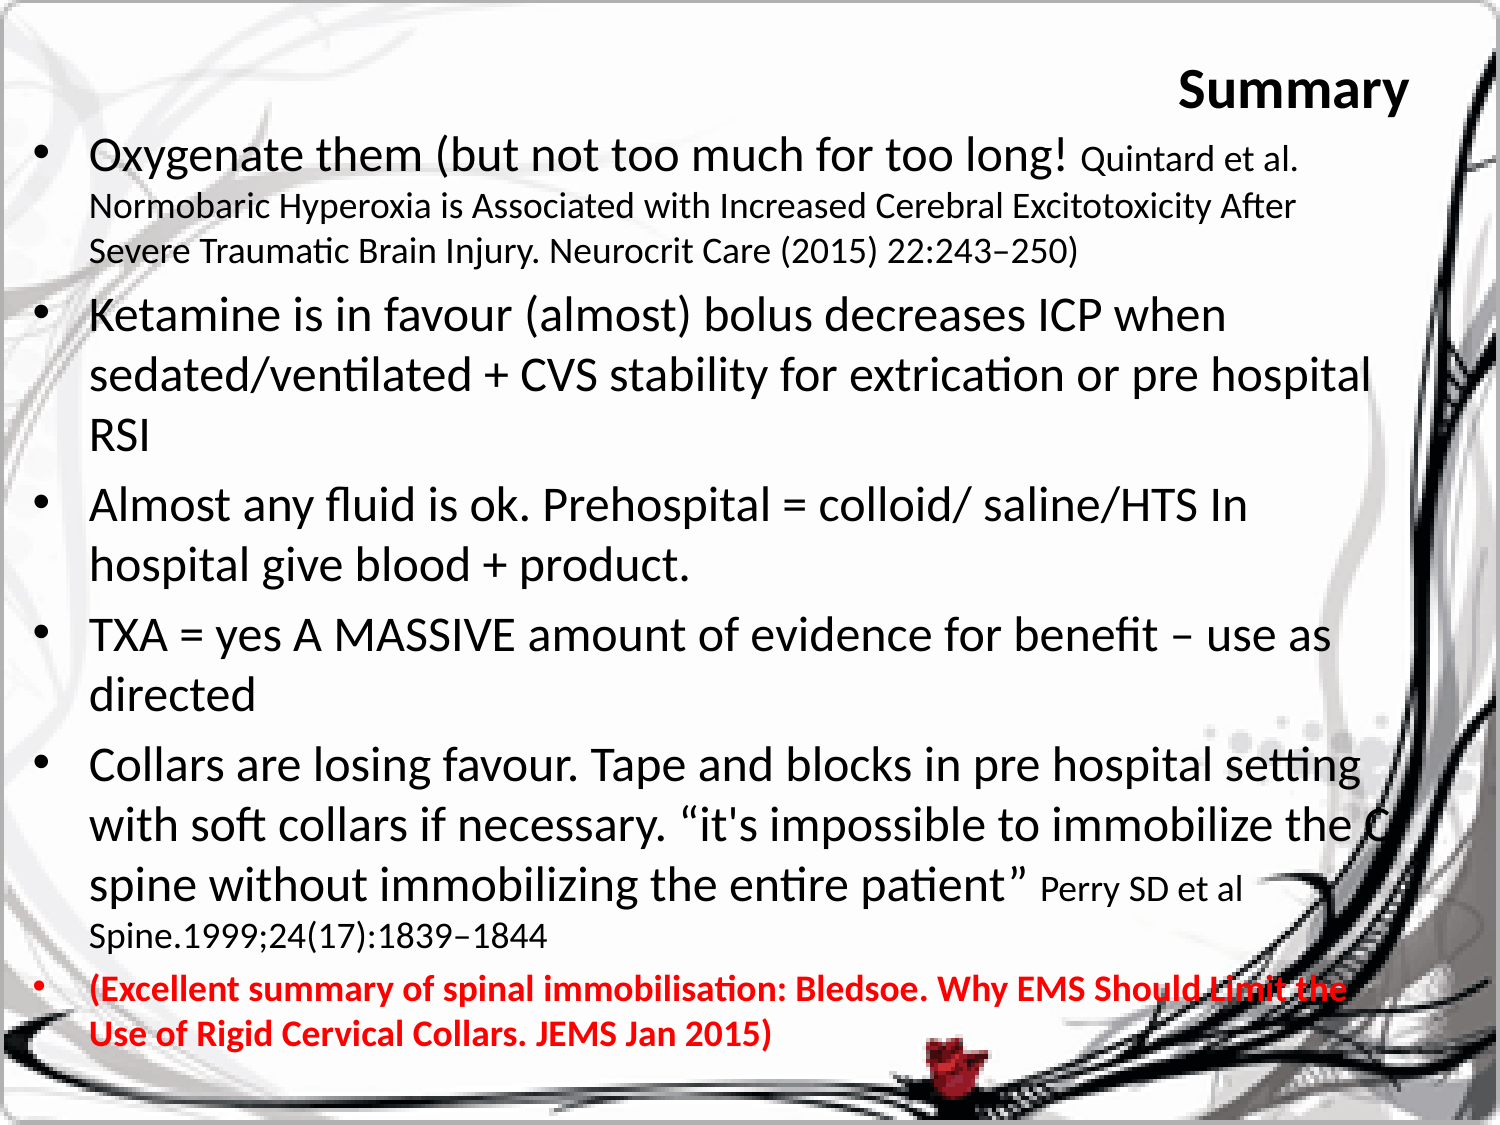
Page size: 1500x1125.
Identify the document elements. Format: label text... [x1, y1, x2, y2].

picture [0, 0, 1500, 1125]
title Summary [75, 45, 1425, 126]
list Oxygenate them (but not too much for too long! Quintard et al. Normobaric Hyperoxia is Associated with Increased Cerebral Excitotoxicity After Severe Traumatic Brain Injury. Neurocrit Care (2015) 22:243–250) Ketamine is in favour (almost) bolus decreases ICP when sedated/ventilated + CVS stability for extrication or pre hospital RSI Almost any fluid is ok. Prehospital = colloid/ saline/HTS In hospital give blood + product. TXA = yes A MASSIVE amount of evidence for benefit – use as directed Collars are losing favour. Tape and blocks in pre hospital setting with soft collars if necessary. “it's impossible to immobilize the C-spine without immobilizing the entire patient” Perry SD et al Spine.1999;24(17):1839–1844 (Excellent summary of spinal immobilisation: Bledsoe. Why EMS Should Limit the Use of Rigid Cervical Collars. JEMS Jan 2015) [17, 113, 1424, 1024]
